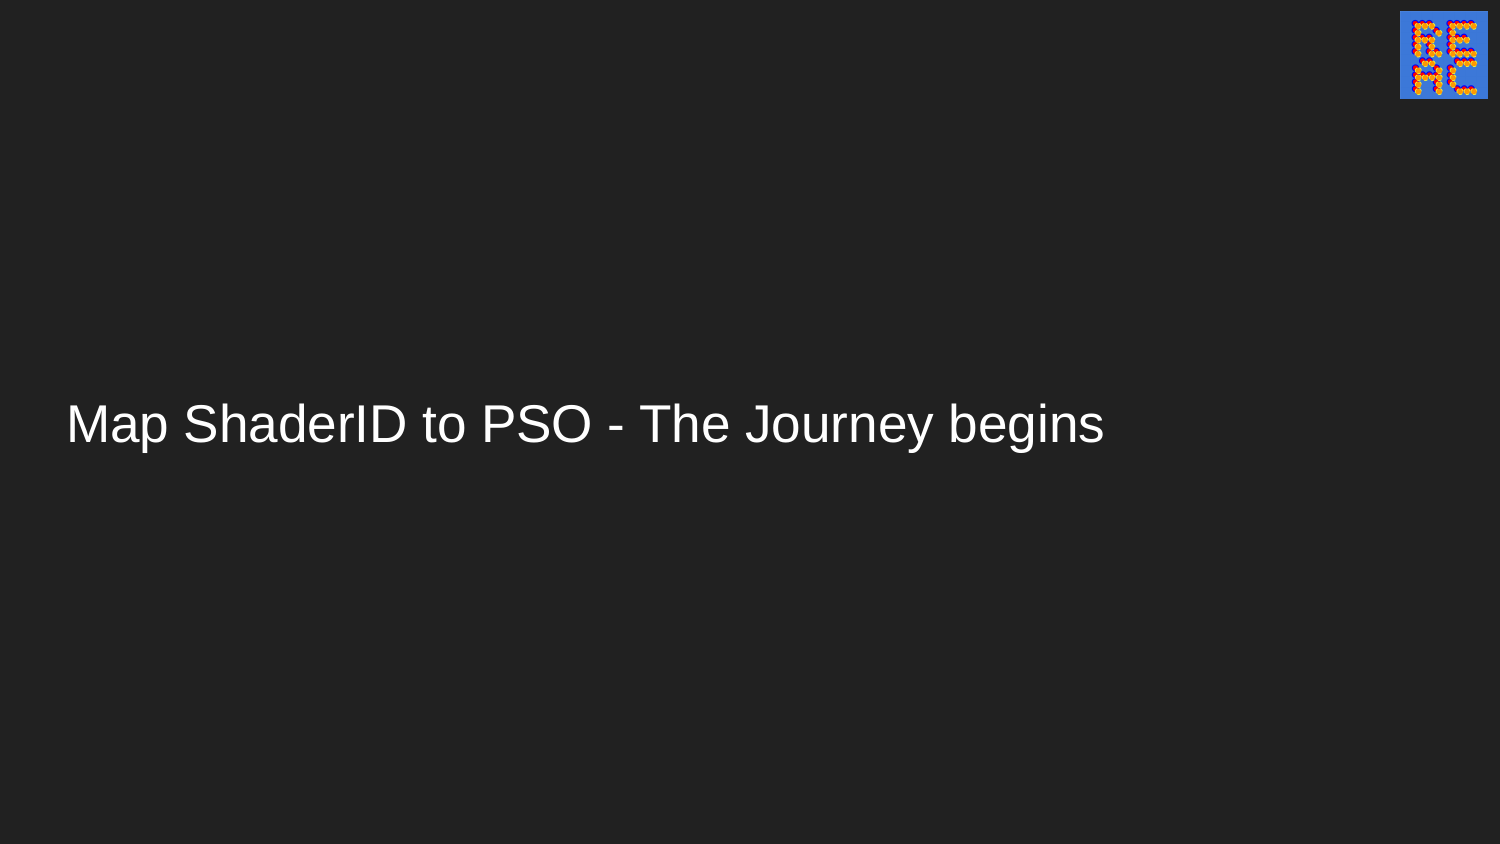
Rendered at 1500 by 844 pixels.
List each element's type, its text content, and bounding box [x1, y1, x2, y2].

picture [1400, 11, 1488, 99]
title Map ShaderID to PSO - The Journey begins [51, 374, 1449, 469]
